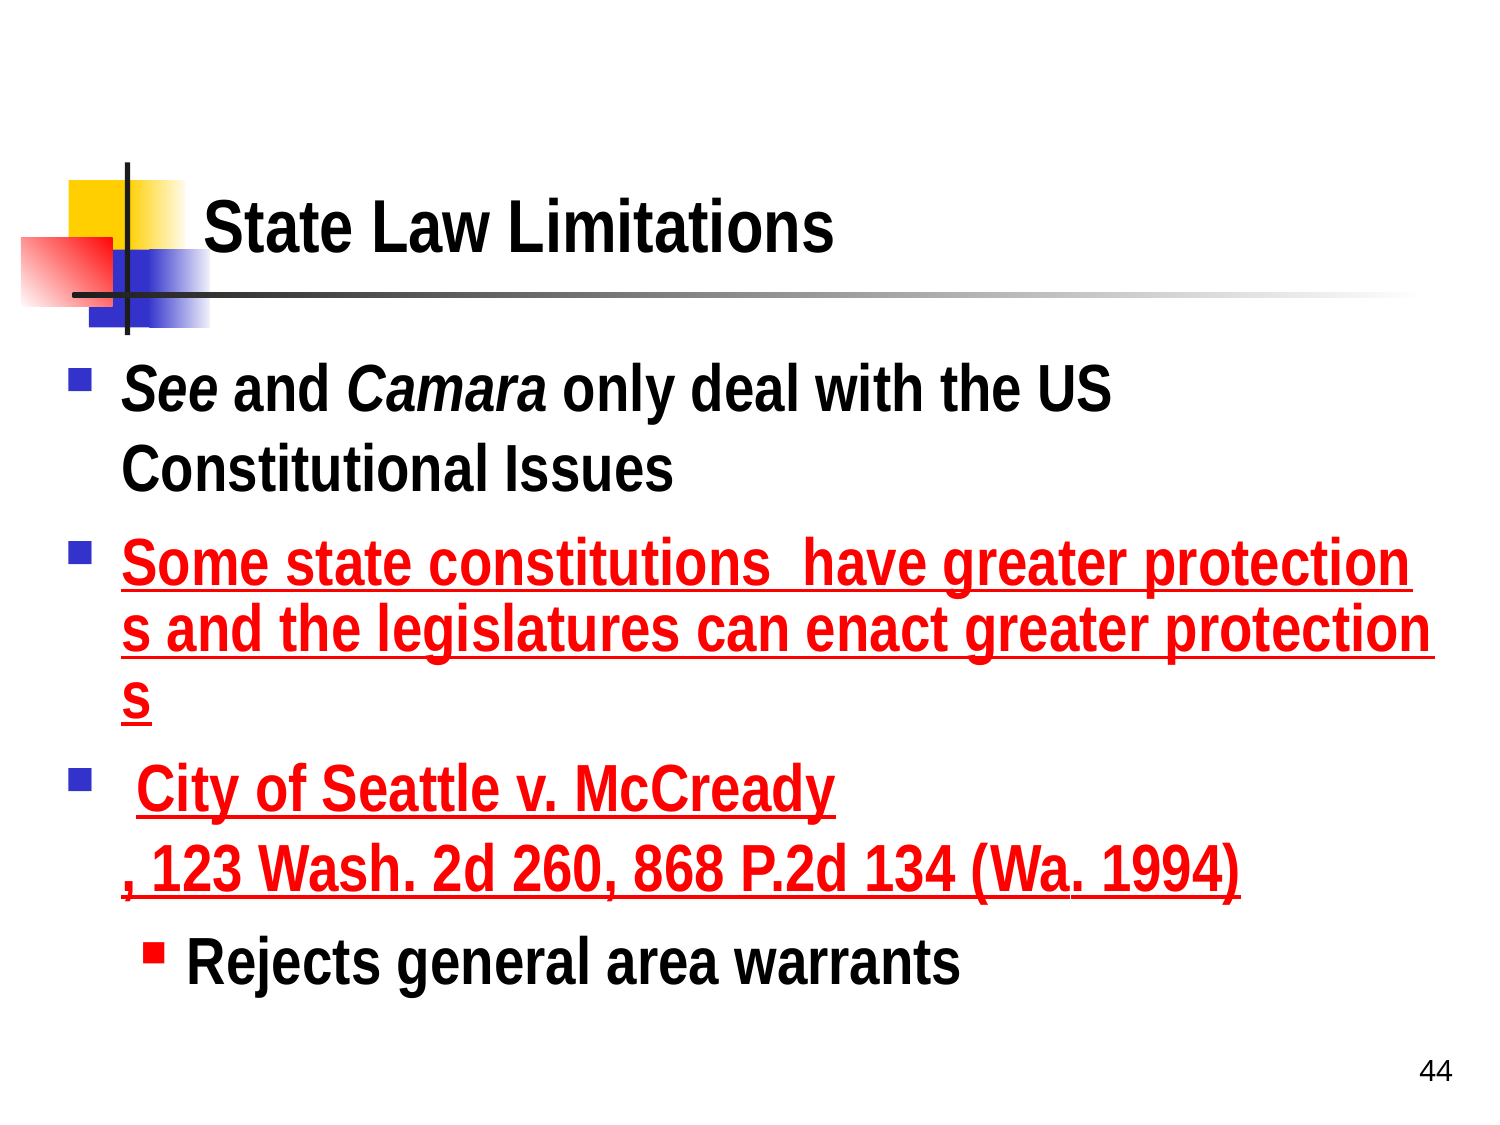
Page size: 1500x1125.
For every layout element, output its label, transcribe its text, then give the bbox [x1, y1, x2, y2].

slide_number 44 [1155, 1024, 1468, 1100]
list See and Camara only deal with the US Constitutional Issues Some state constitutions have greater protections and the legislatures can enact greater protections City of Seattle v. McCready, 123 Wash. 2d 260, 868 P.2d 134 (Wa. 1994) Rejects general area warrants [50, 337, 1450, 1075]
title State Law Limitations [188, 35, 1468, 275]
